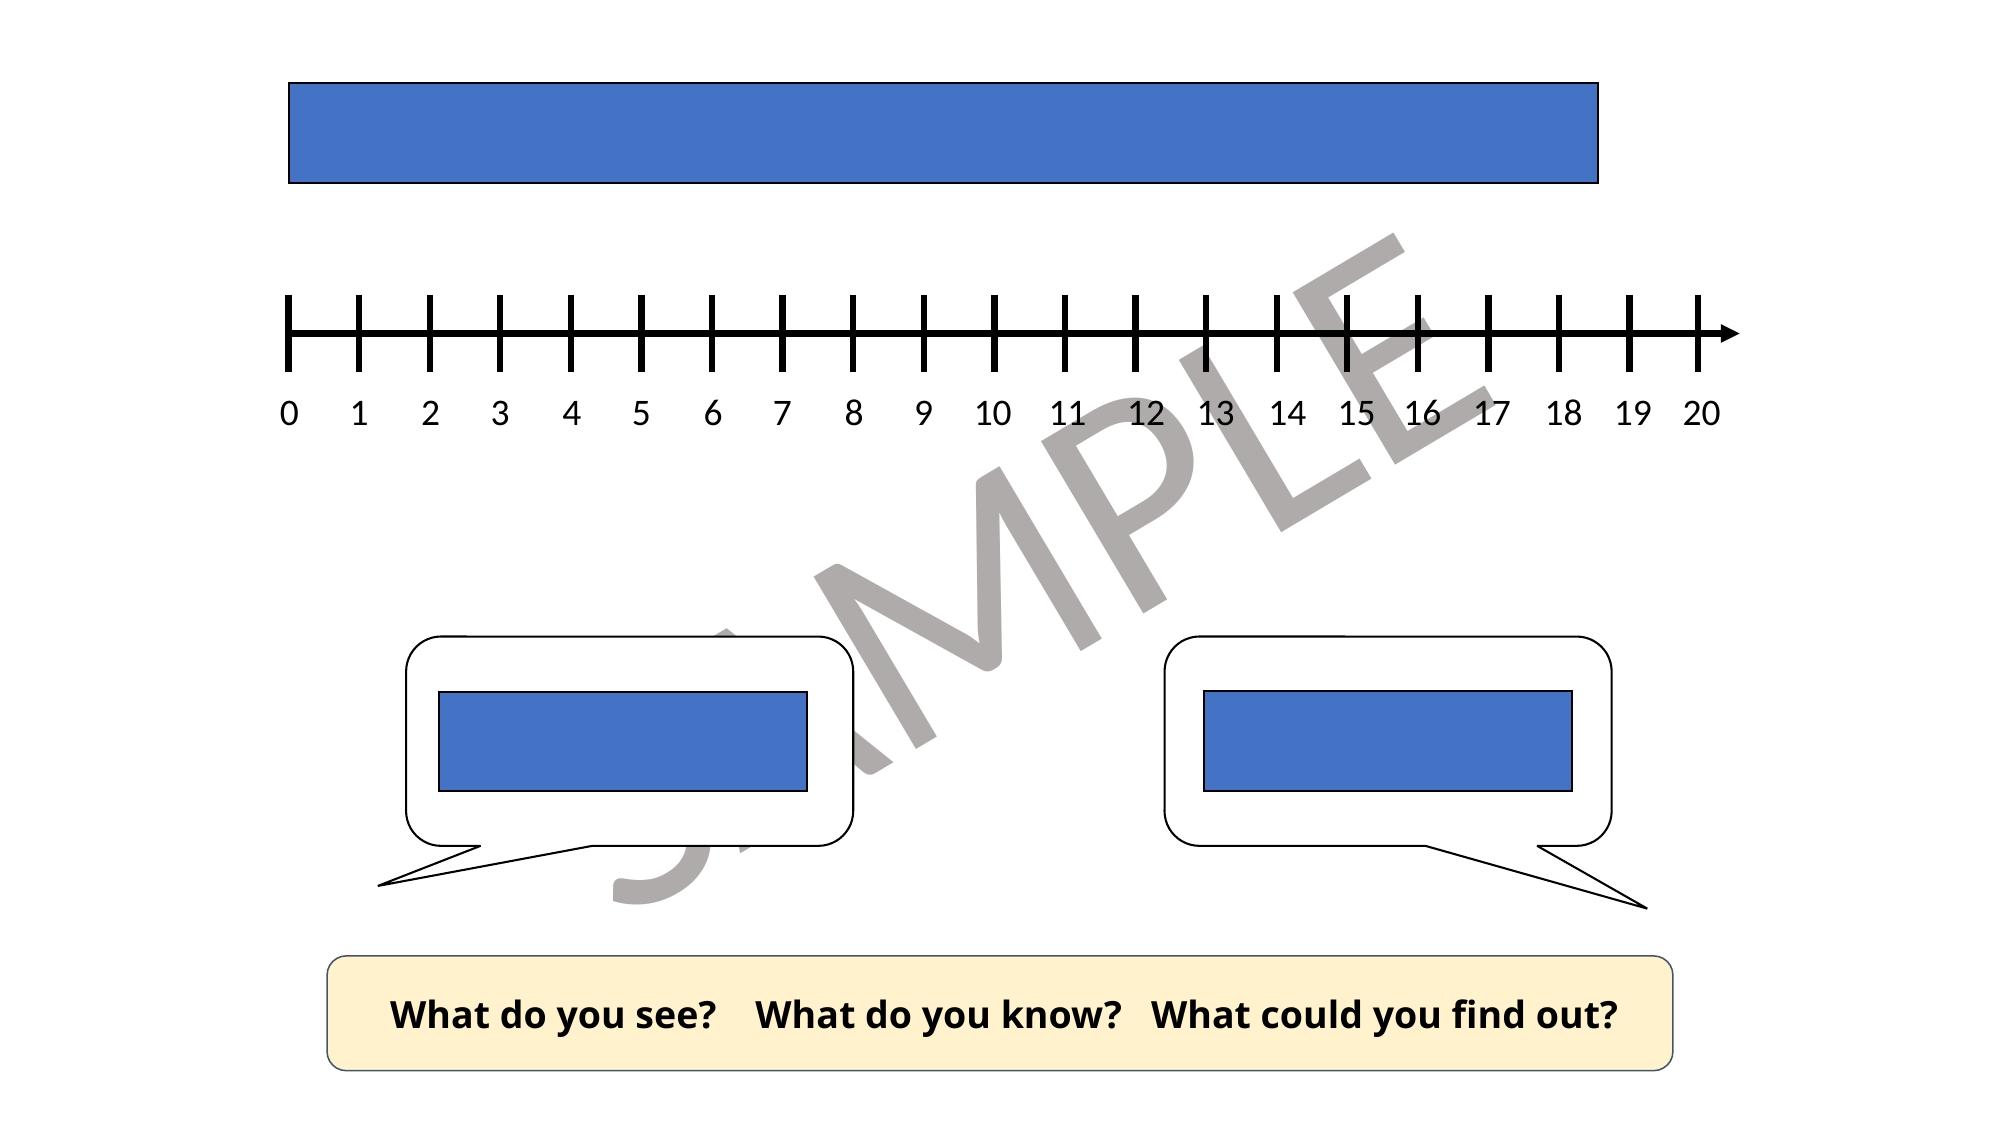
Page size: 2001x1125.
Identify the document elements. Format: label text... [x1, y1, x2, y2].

text_box 3 [475, 380, 525, 440]
text_box 4 [547, 380, 597, 441]
text_box 6 [688, 380, 738, 441]
text_box Start at 8 and add 3. [1163, 635, 1648, 910]
text_box 11 [1033, 380, 1102, 440]
text_box 0 [265, 380, 314, 440]
text_box [438, 691, 808, 792]
text_box 7 [758, 380, 807, 441]
text_box 16 [1388, 380, 1457, 441]
text_box 5 [617, 380, 666, 441]
text_box What do you see? What do you know? What could you find out? [327, 955, 1673, 1071]
text_box 2 [406, 380, 456, 440]
text_box 15 [1323, 380, 1388, 441]
text_box 17 [1458, 380, 1526, 441]
text_box 1 [334, 380, 384, 440]
text_box 18 [1529, 380, 1598, 441]
text_box 12 [1112, 380, 1181, 441]
text_box 20 [1667, 380, 1736, 440]
text_box Start at 3 and add 8. [377, 635, 855, 887]
text_box [288, 82, 1599, 184]
text_box 13 [1181, 380, 1250, 441]
text_box 14 [1253, 380, 1322, 441]
text_box [1203, 690, 1573, 792]
text_box 19 [1599, 380, 1667, 441]
text_box 10 [959, 380, 1027, 440]
text_box 9 [899, 380, 949, 440]
text_box 8 [829, 380, 879, 440]
